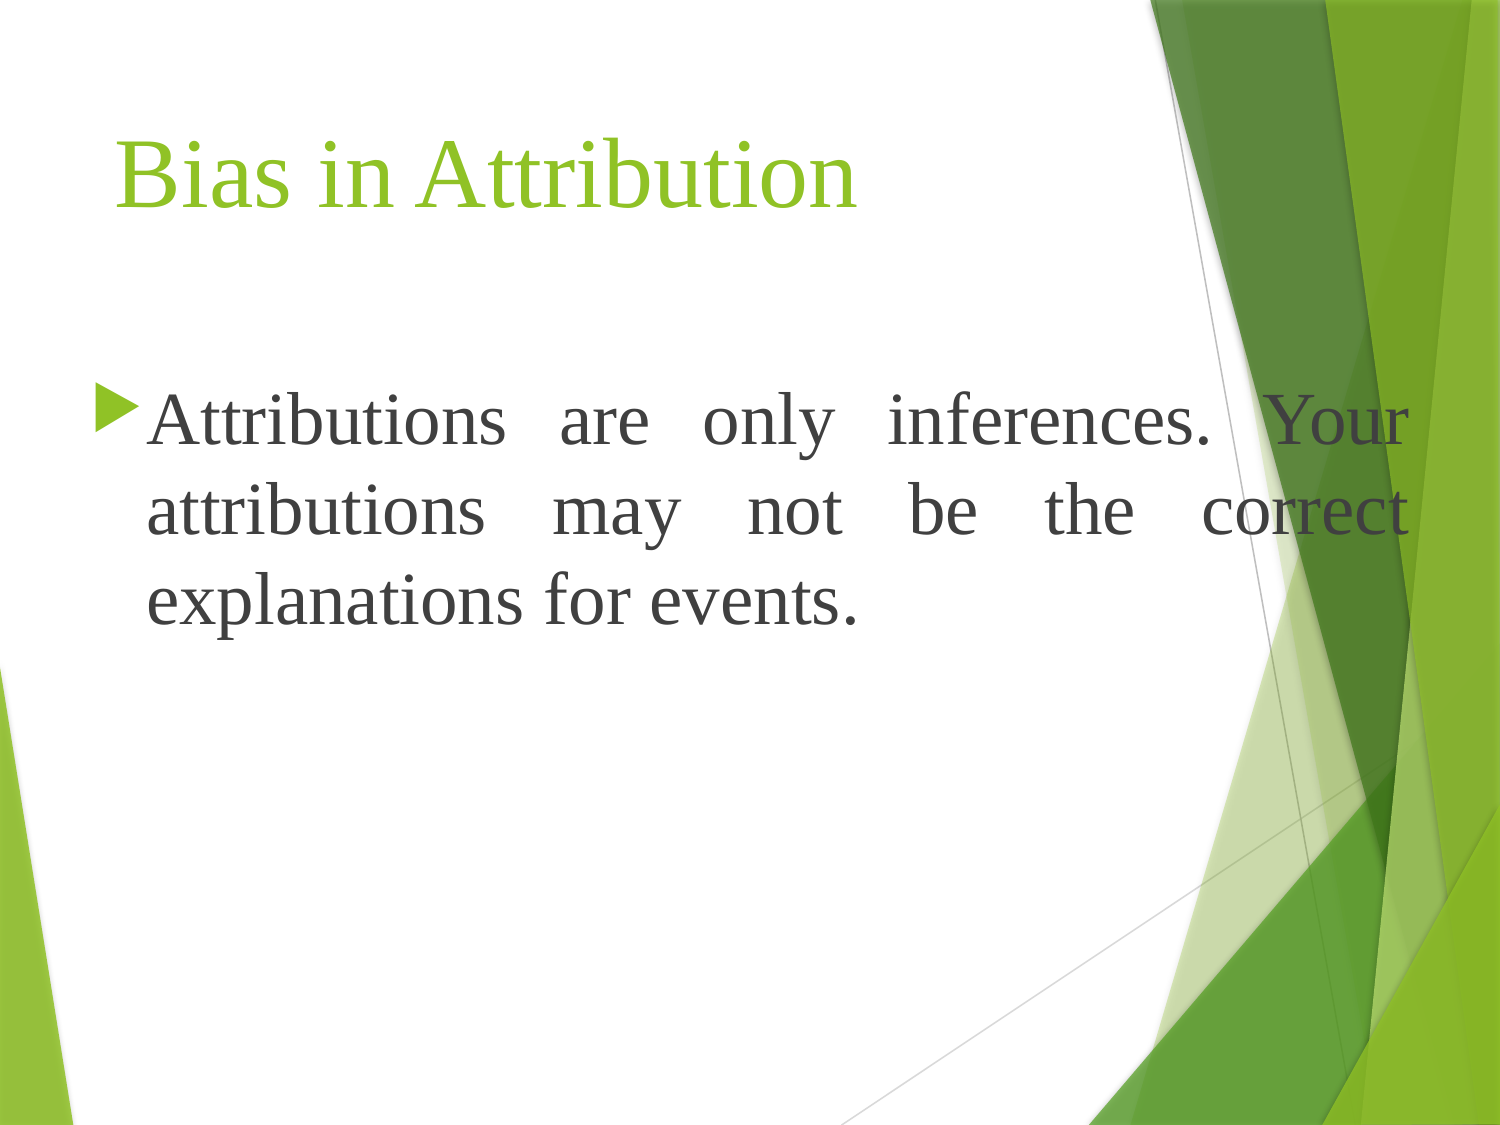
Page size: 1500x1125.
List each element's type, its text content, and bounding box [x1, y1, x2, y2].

list Attributions are only inferences. Your attributions may not be the correct explanations for events. [75, 362, 1425, 1005]
title Bias in Attribution [99, 99, 1142, 317]
